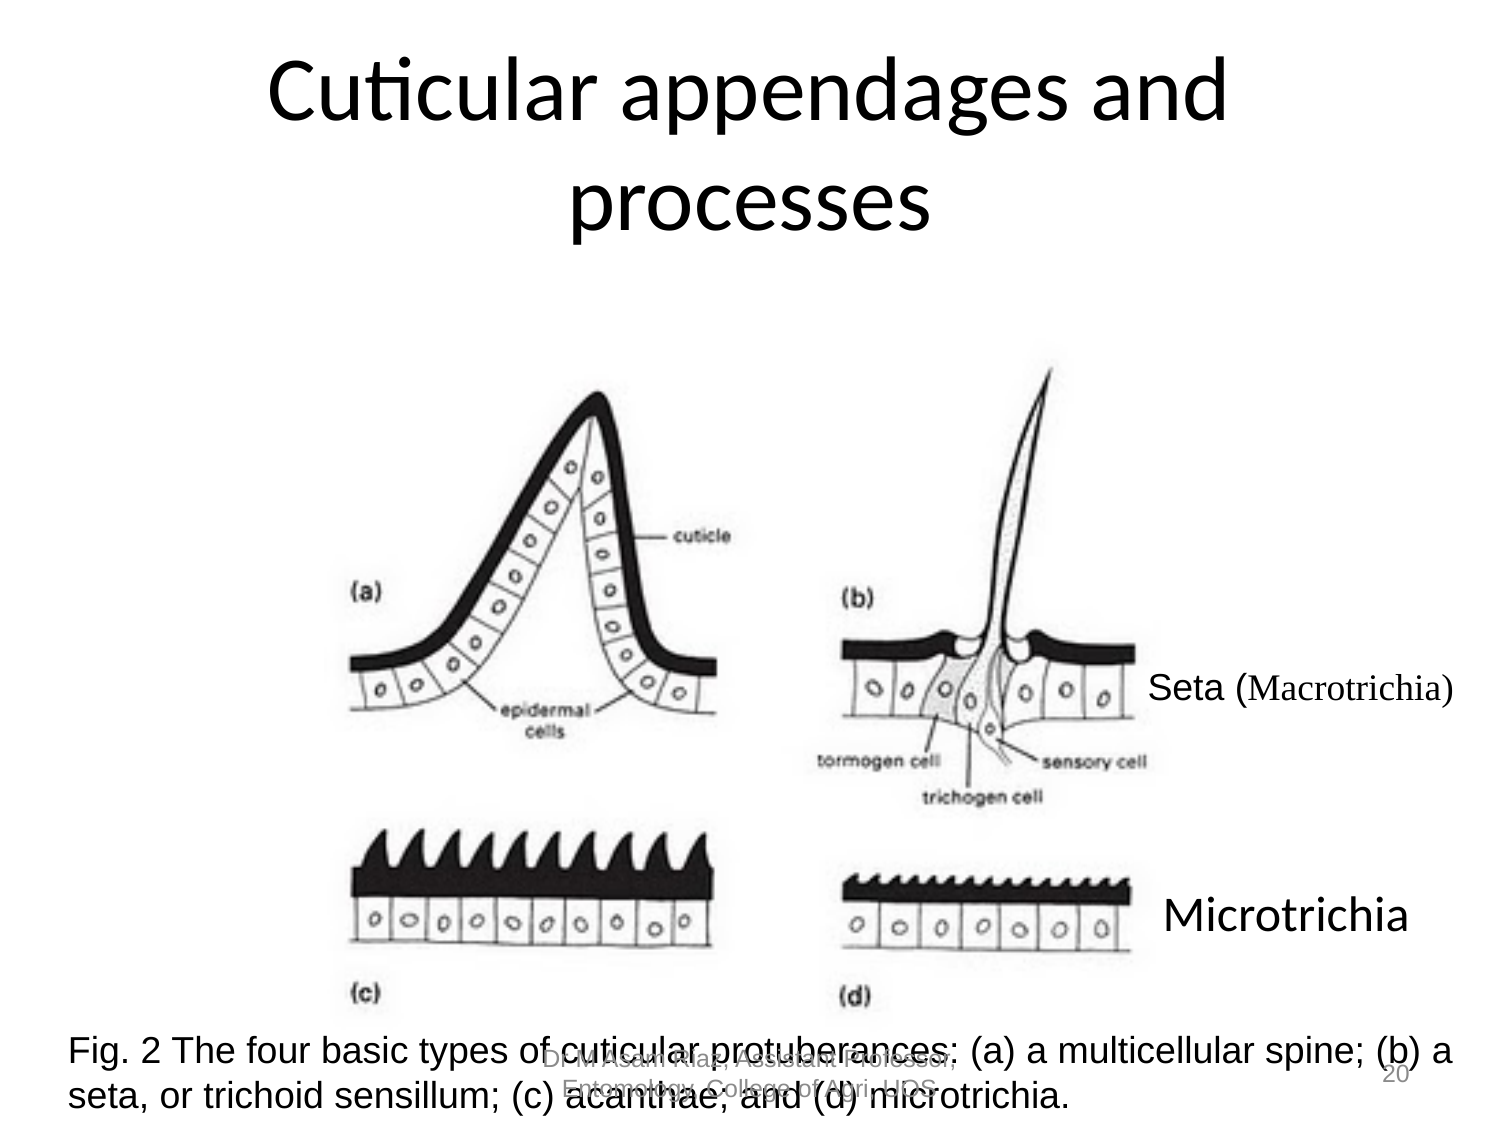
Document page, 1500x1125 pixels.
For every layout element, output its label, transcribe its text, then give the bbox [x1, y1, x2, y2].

title Cuticular appendages and processes [74, 44, 1426, 233]
picture [324, 337, 1200, 1033]
text_box Fig. 2 The four basic types of cuticular protuberances: (a) a multicellular spine; (b) a seta, or trichoid sensillum; (c) acanthae; and (d) microtrichia. [53, 1018, 1500, 1124]
footer Dr M Asam Riaz, Assistant Professor, Entomology, College of Agri, UOS [512, 1042, 988, 1103]
slide_number 20 [1074, 1042, 1425, 1103]
text_box Seta (Macrotrichia) [1204, 655, 1469, 716]
list Microtrichia [1204, 874, 1500, 953]
